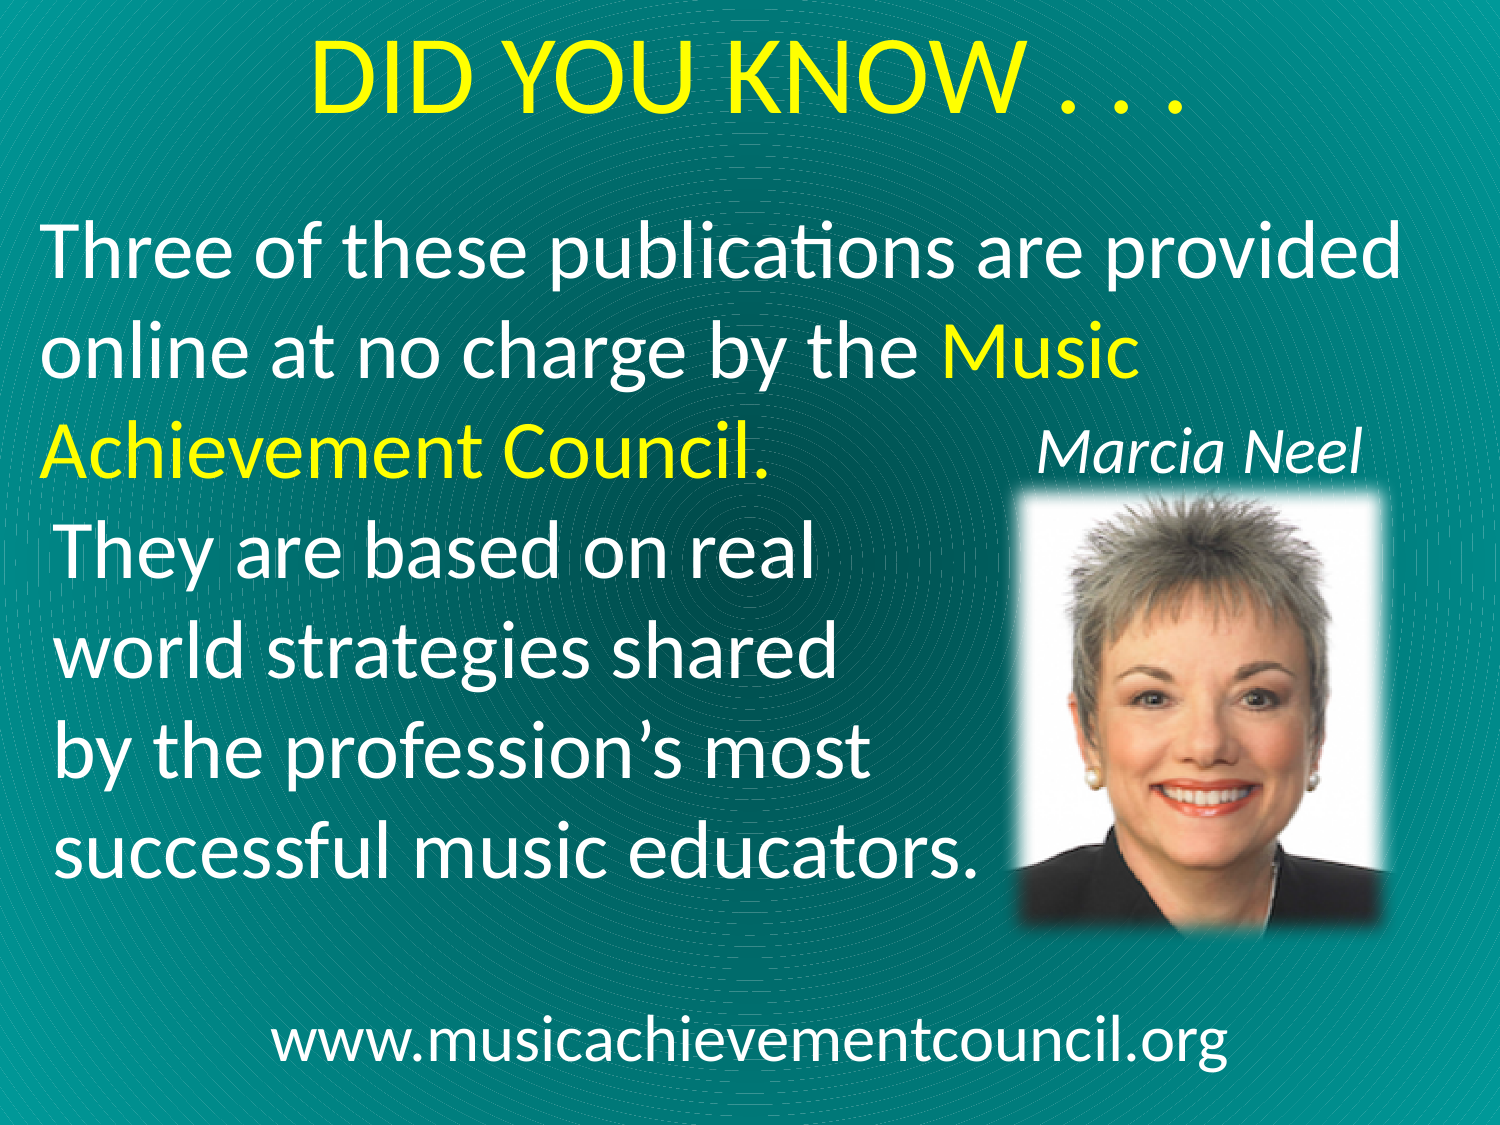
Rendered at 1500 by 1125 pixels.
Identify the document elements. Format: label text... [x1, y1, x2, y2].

title DID YOU KNOW . . . [0, 0, 1500, 163]
picture [999, 472, 1401, 947]
text_box Three of these publications are provided online at no charge by the Music Achievement Council. [24, 187, 1500, 987]
text_box www.musicachievementcouncil.org [0, 987, 1500, 1125]
text_box Marcia Neel [1012, 399, 1388, 471]
